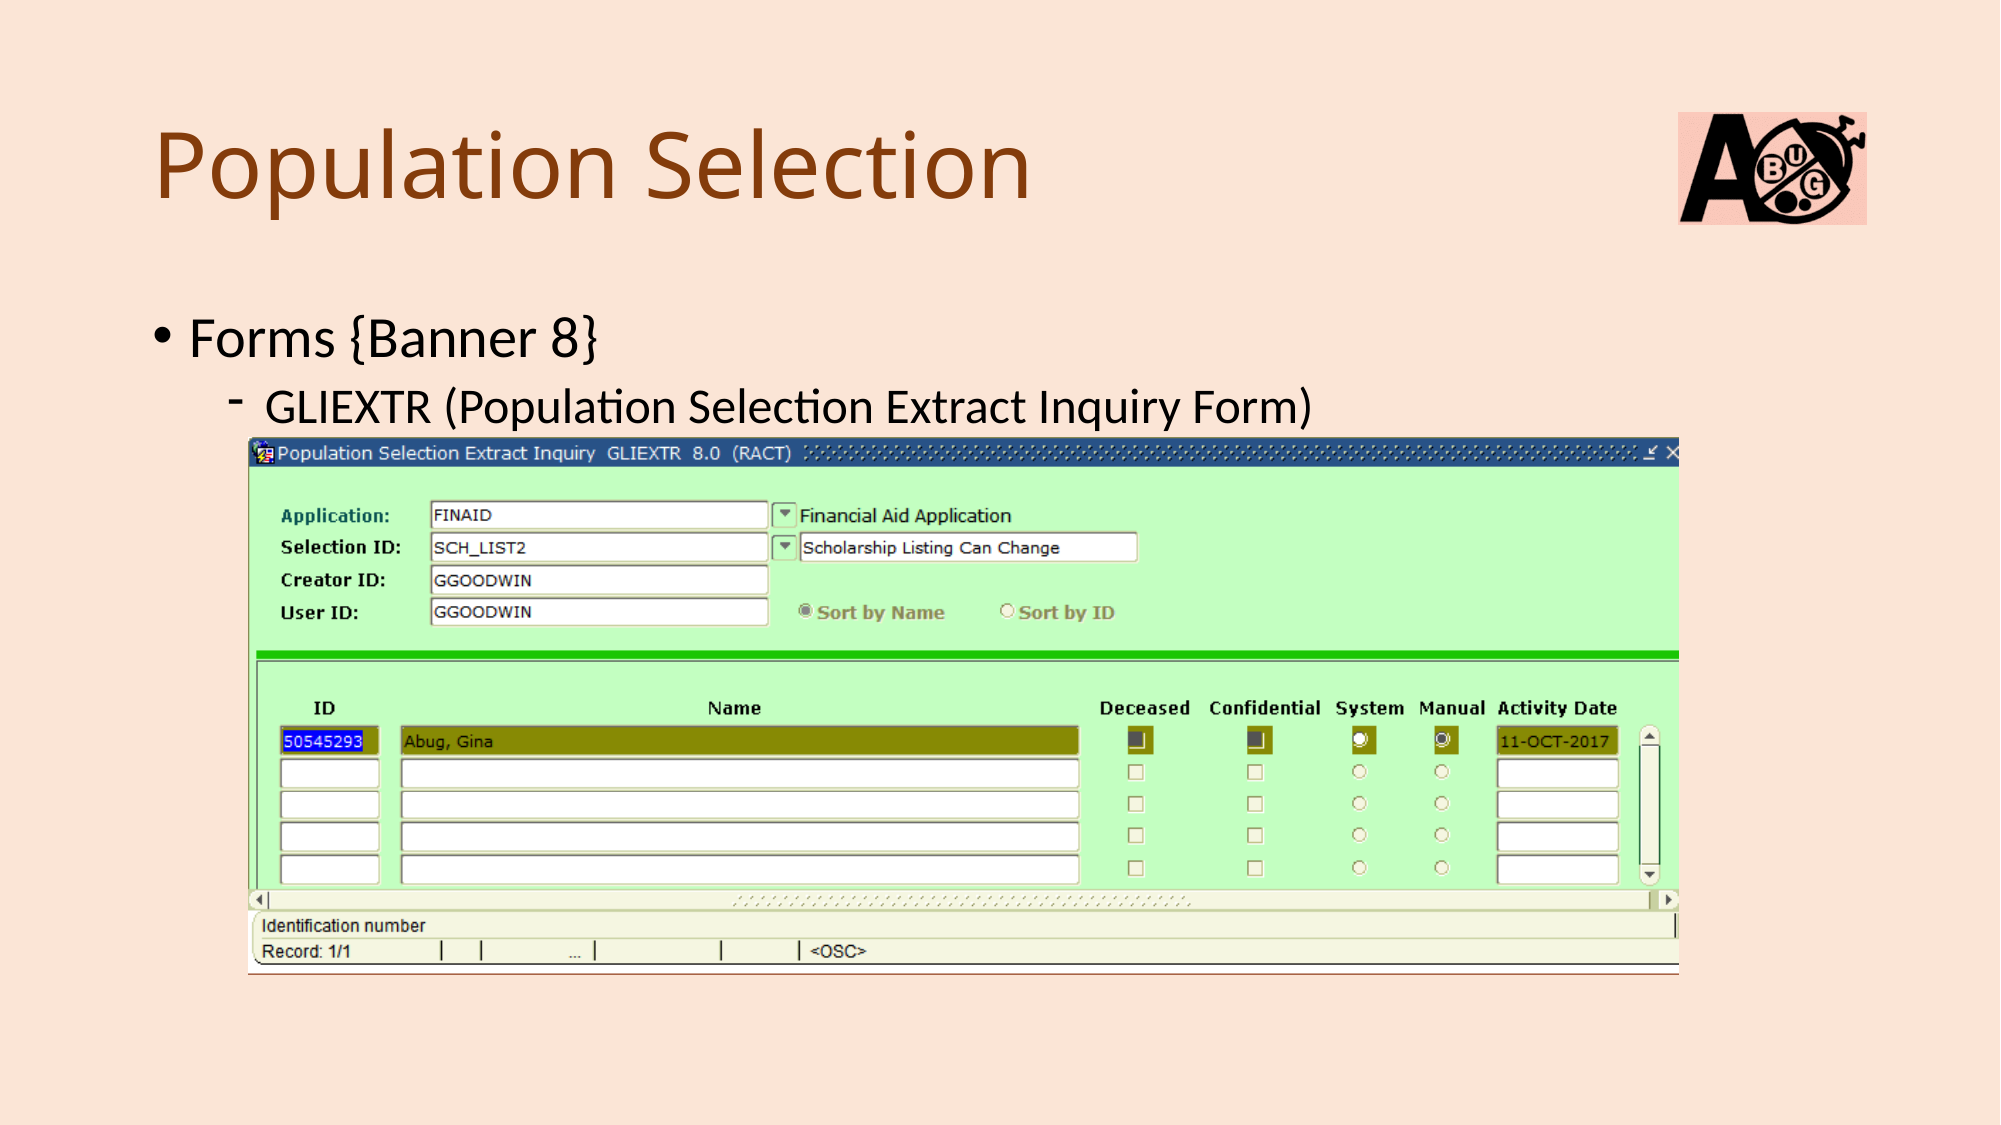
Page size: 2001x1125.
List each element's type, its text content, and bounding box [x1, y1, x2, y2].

list Forms {Banner 8} GLIEXTR (Population Selection Extract Inquiry Form) [137, 299, 1863, 1014]
title Population Selection [137, 59, 1863, 278]
picture [248, 437, 1679, 975]
picture [1678, 112, 1867, 225]
